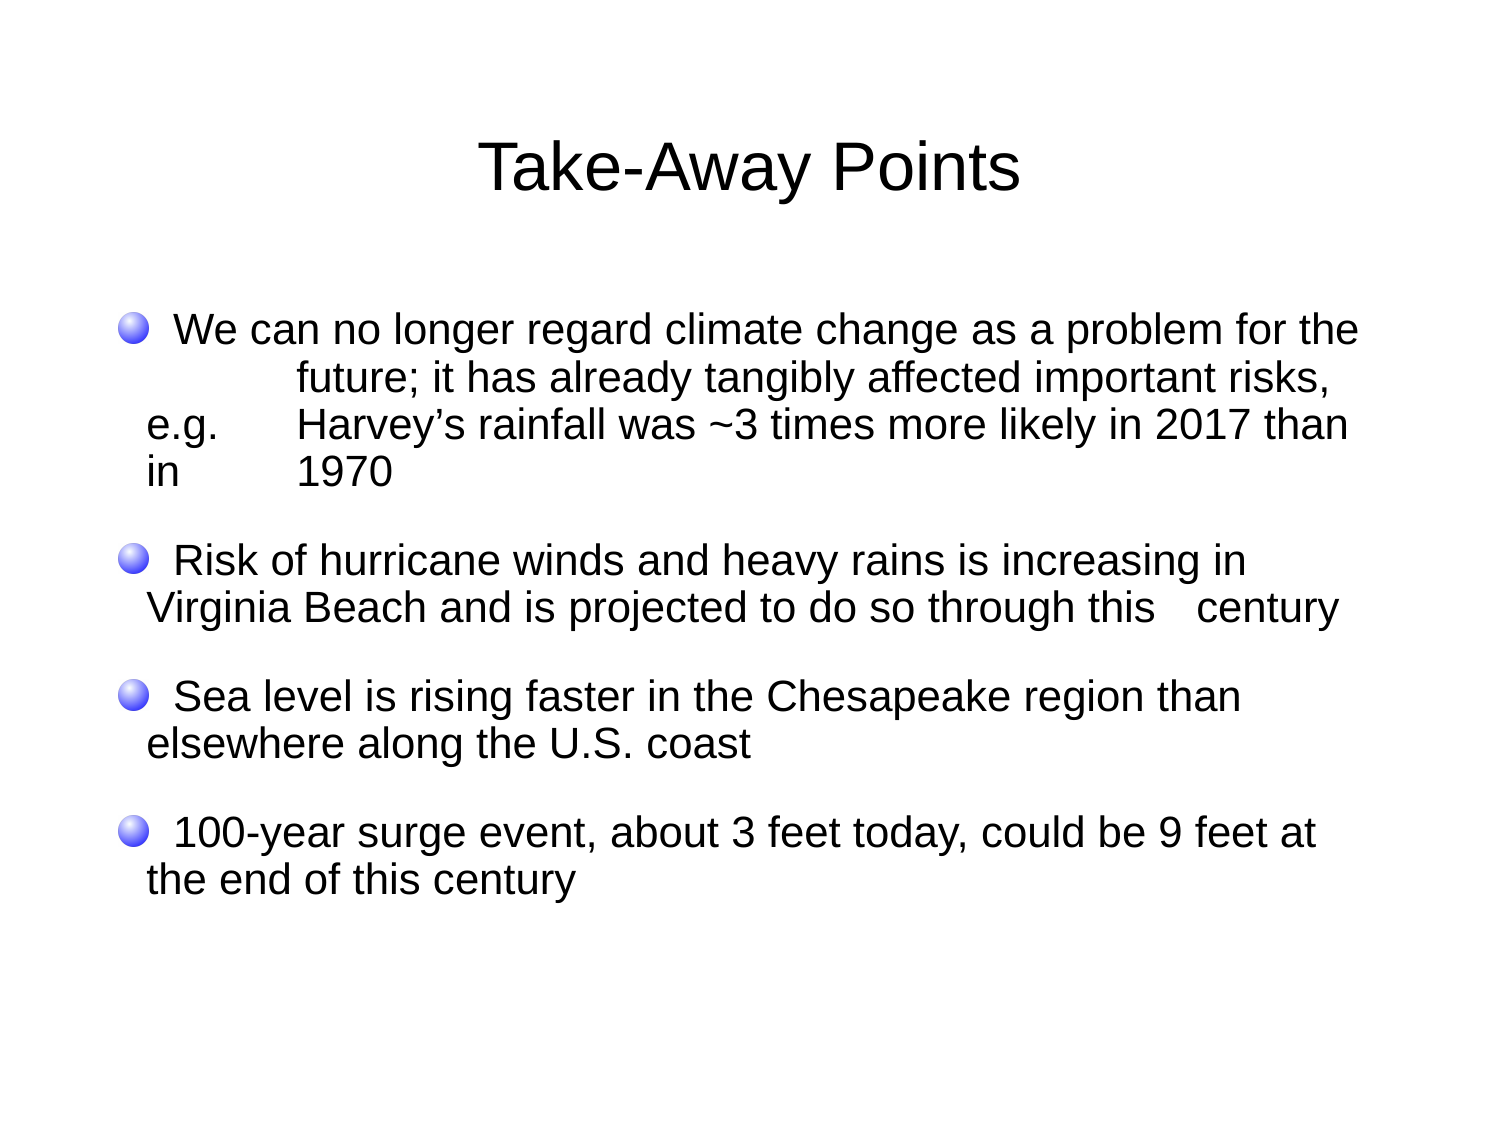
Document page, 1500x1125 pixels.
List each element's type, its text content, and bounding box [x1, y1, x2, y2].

picture [118, 815, 149, 847]
picture [118, 679, 149, 711]
list We can no longer regard climate change as a problem for the future; it has already tangibly affected important risks, e.g. Harvey’s rainfall was ~3 times more likely in 2017 than in 1970 Risk of hurricane winds and heavy rains is increasing in Virginia Beach and is projected to do so through this century Sea level is rising faster in the Chesapeake region than elsewhere along the U.S. coast 100-year surge event, about 3 feet today, could be 9 feet at the end of this century [103, 299, 1397, 1014]
picture [118, 312, 149, 344]
picture [118, 543, 149, 574]
title Take-Away Points [103, 59, 1397, 278]
